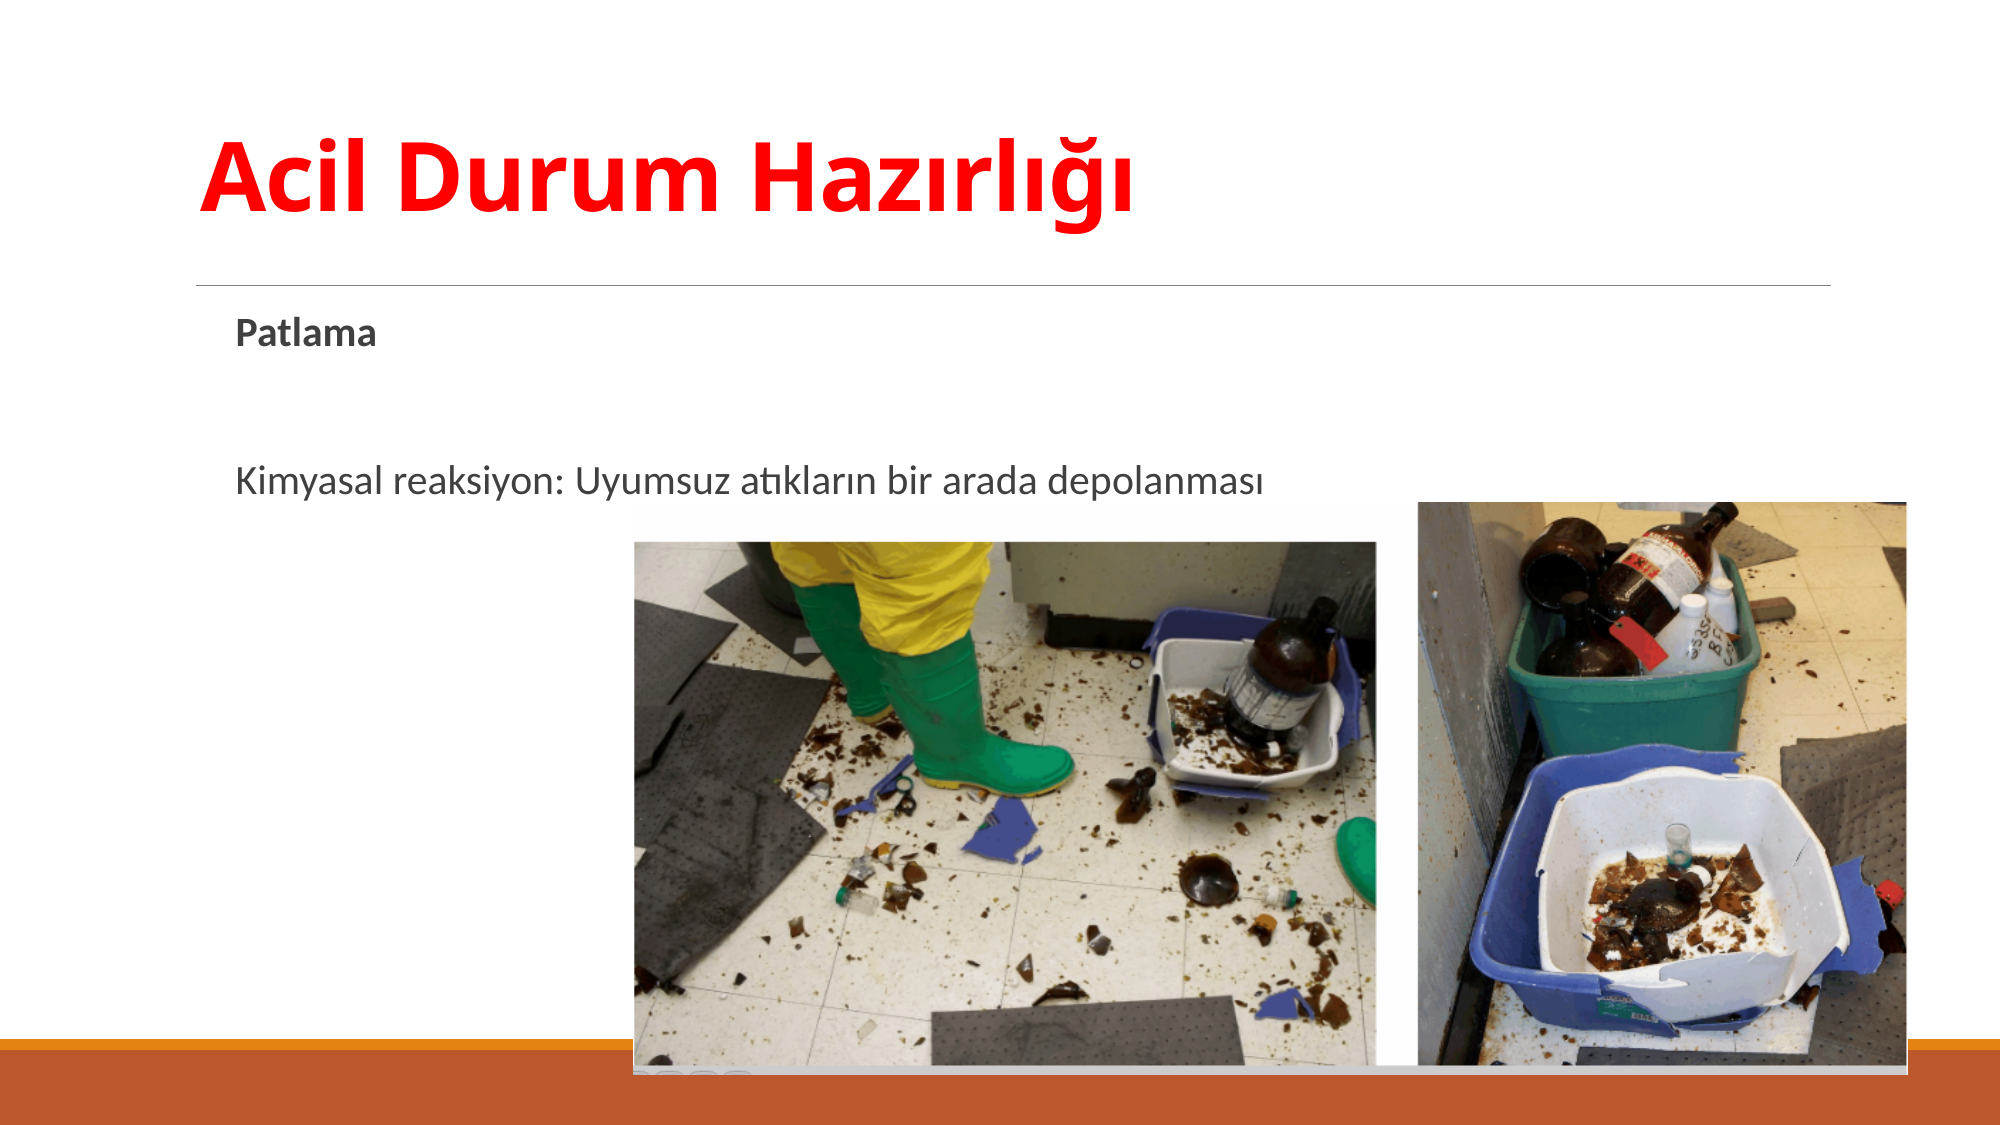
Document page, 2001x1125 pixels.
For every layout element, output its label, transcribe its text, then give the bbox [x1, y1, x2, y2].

picture [633, 501, 1908, 1076]
list Patlama Kimyasal reaksiyon: Uyumsuz atıkların bir arada depolanması [235, 302, 1677, 1046]
title Acil Durum Hazırlığı [184, 125, 1535, 239]
